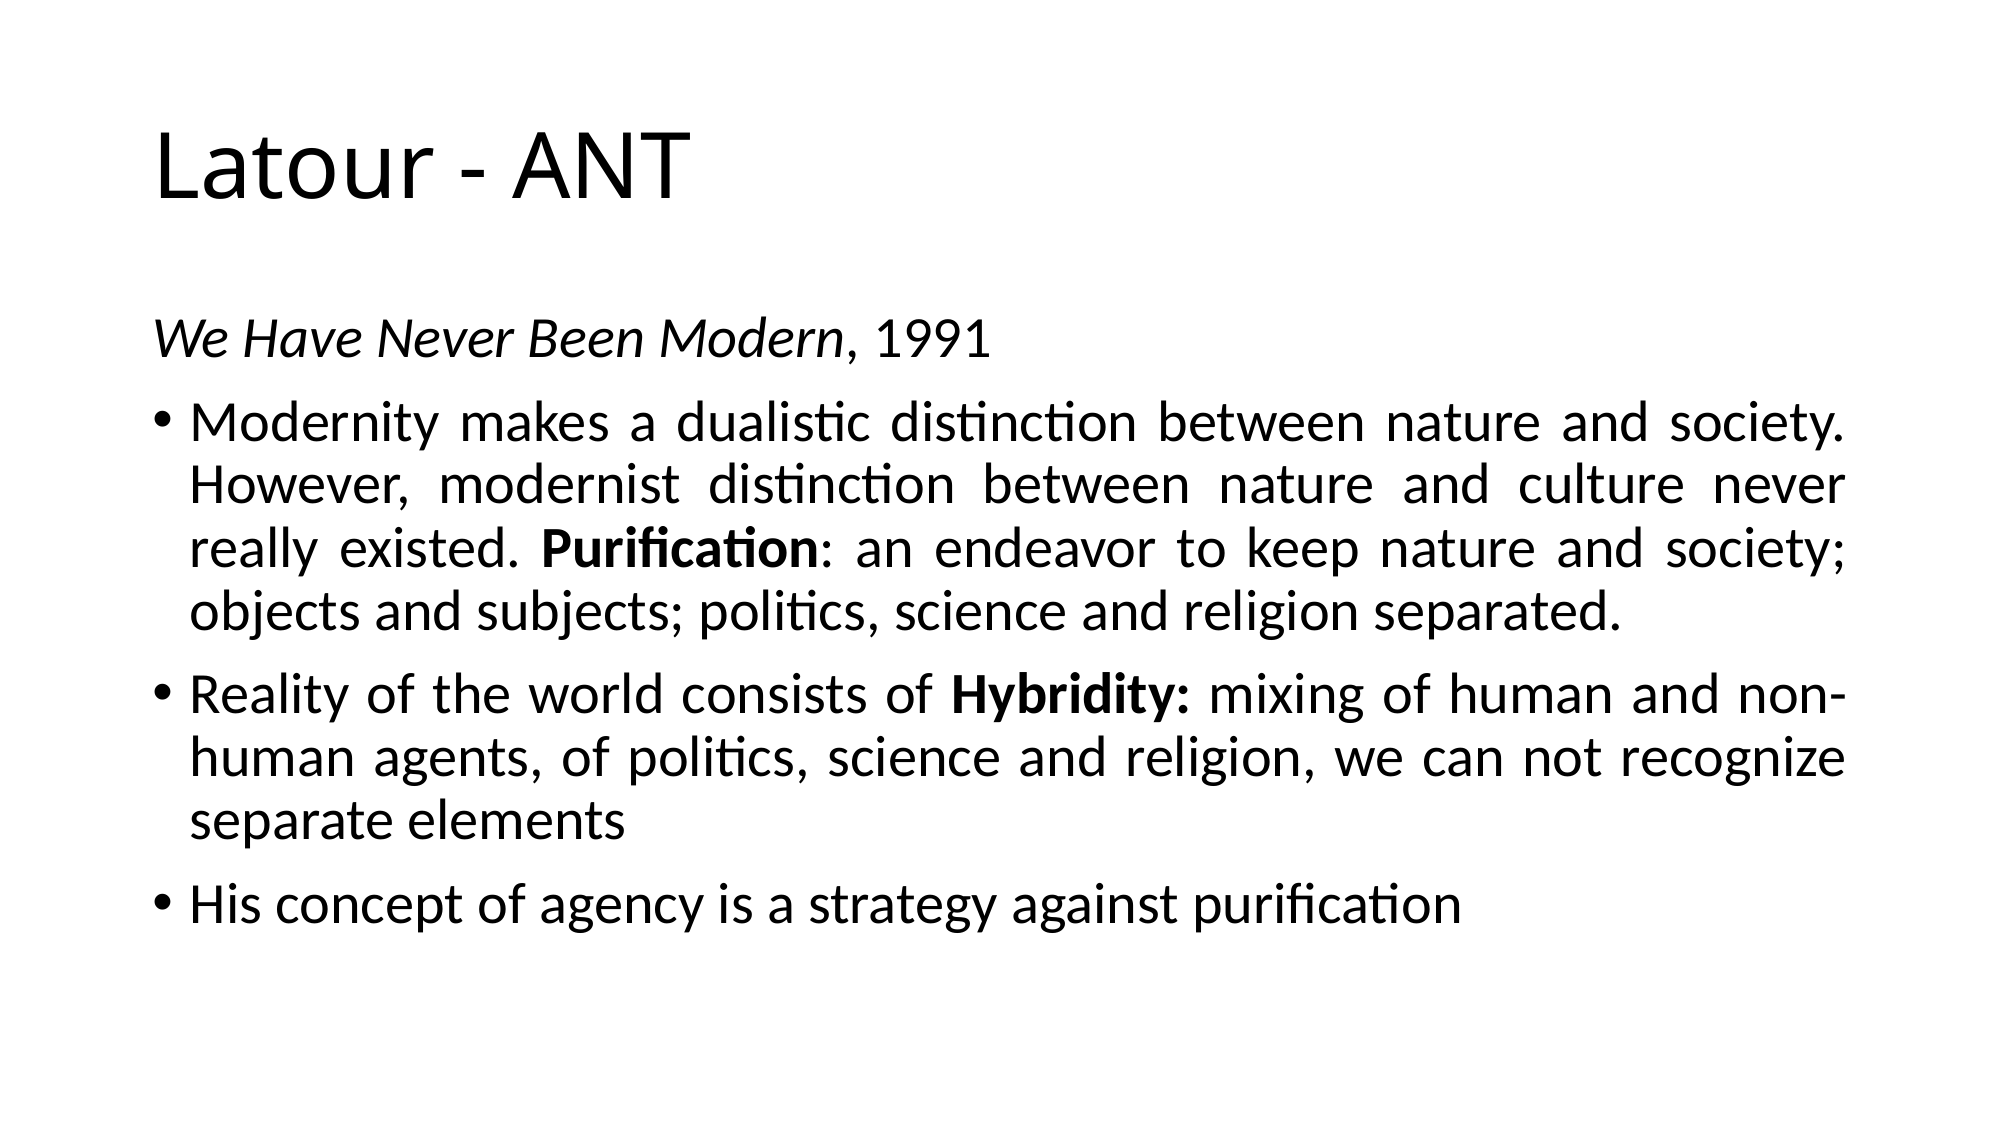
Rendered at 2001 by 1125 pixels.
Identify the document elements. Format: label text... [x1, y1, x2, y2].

list We Have Never Been Modern, 1991 Modernity makes a dualistic distinction between nature and society. However, modernist distinction between nature and culture never really existed. Purification: an endeavor to keep nature and society; objects and subjects; politics, science and religion separated. Reality of the world consists of Hybridity: mixing of human and non-human agents, of politics, science and religion, we can not recognize separate elements His concept of agency is a strategy against purification [137, 299, 1863, 1014]
title Latour - ANT [137, 59, 1863, 278]
